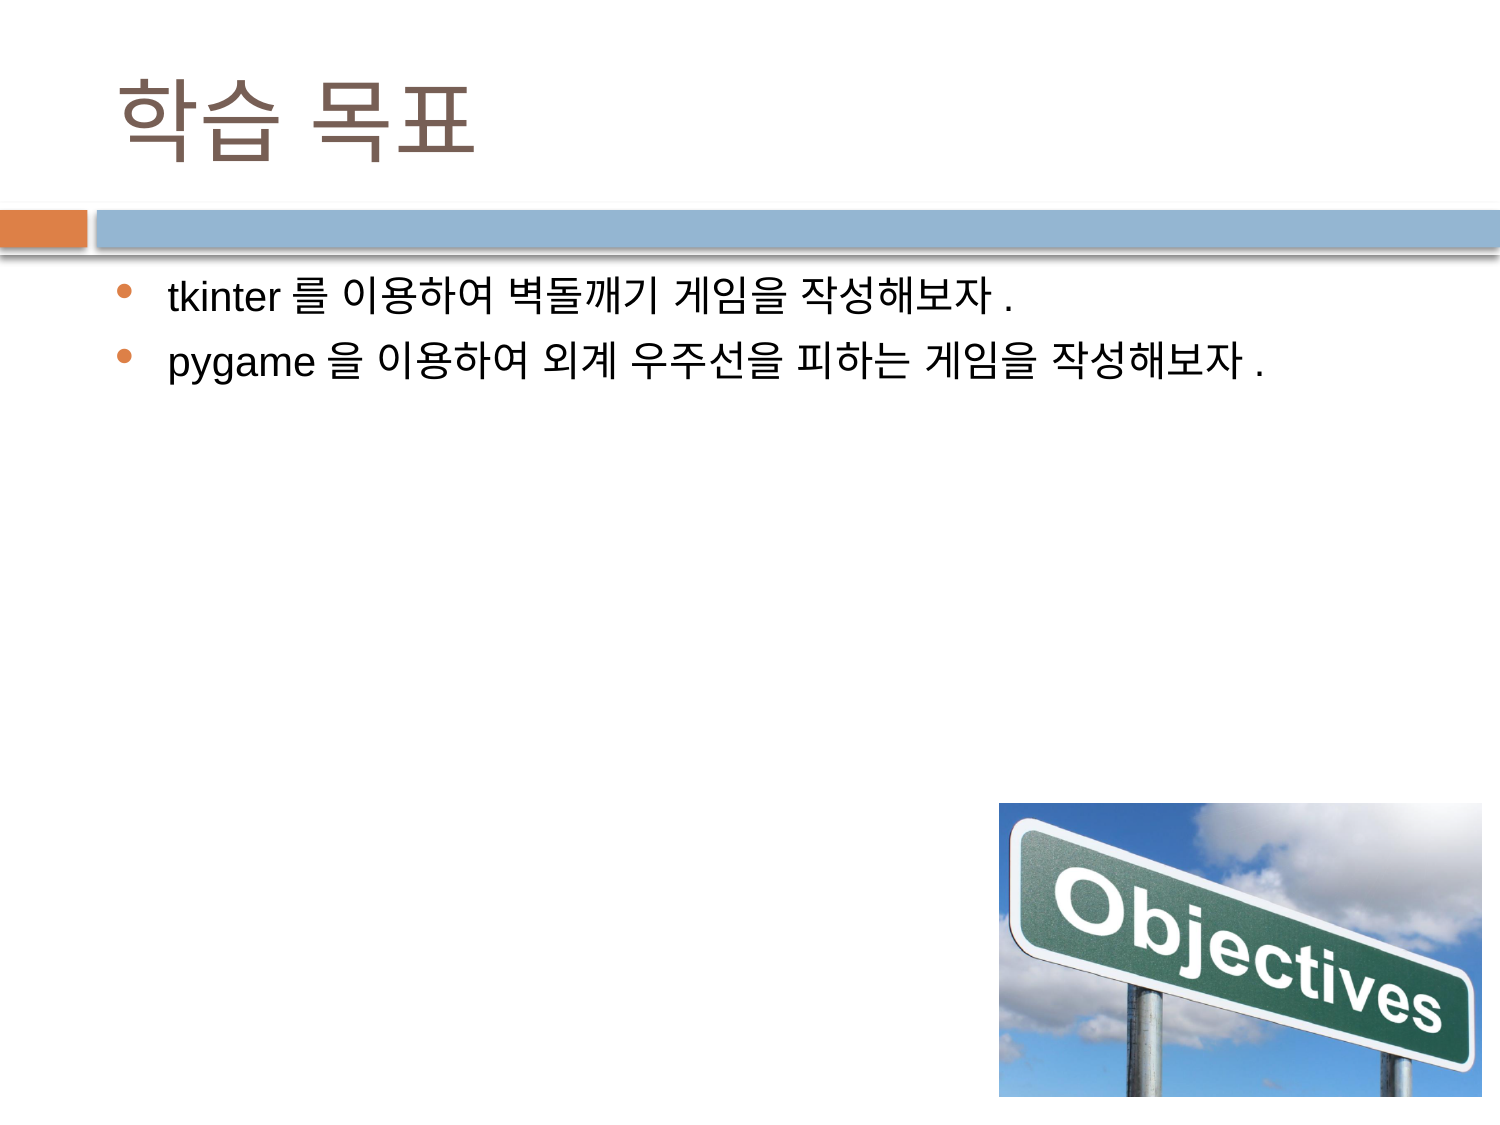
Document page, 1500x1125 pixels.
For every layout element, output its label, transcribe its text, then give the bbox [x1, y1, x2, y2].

list tkinter를 이용하여 벽돌깨기 게임을 작성해보자. pygame을 이용하여 외계 우주선을 피하는 게임을 작성해보자. [100, 262, 1438, 1000]
picture [998, 802, 1482, 1097]
title 학습 목표 [100, 37, 1438, 200]
